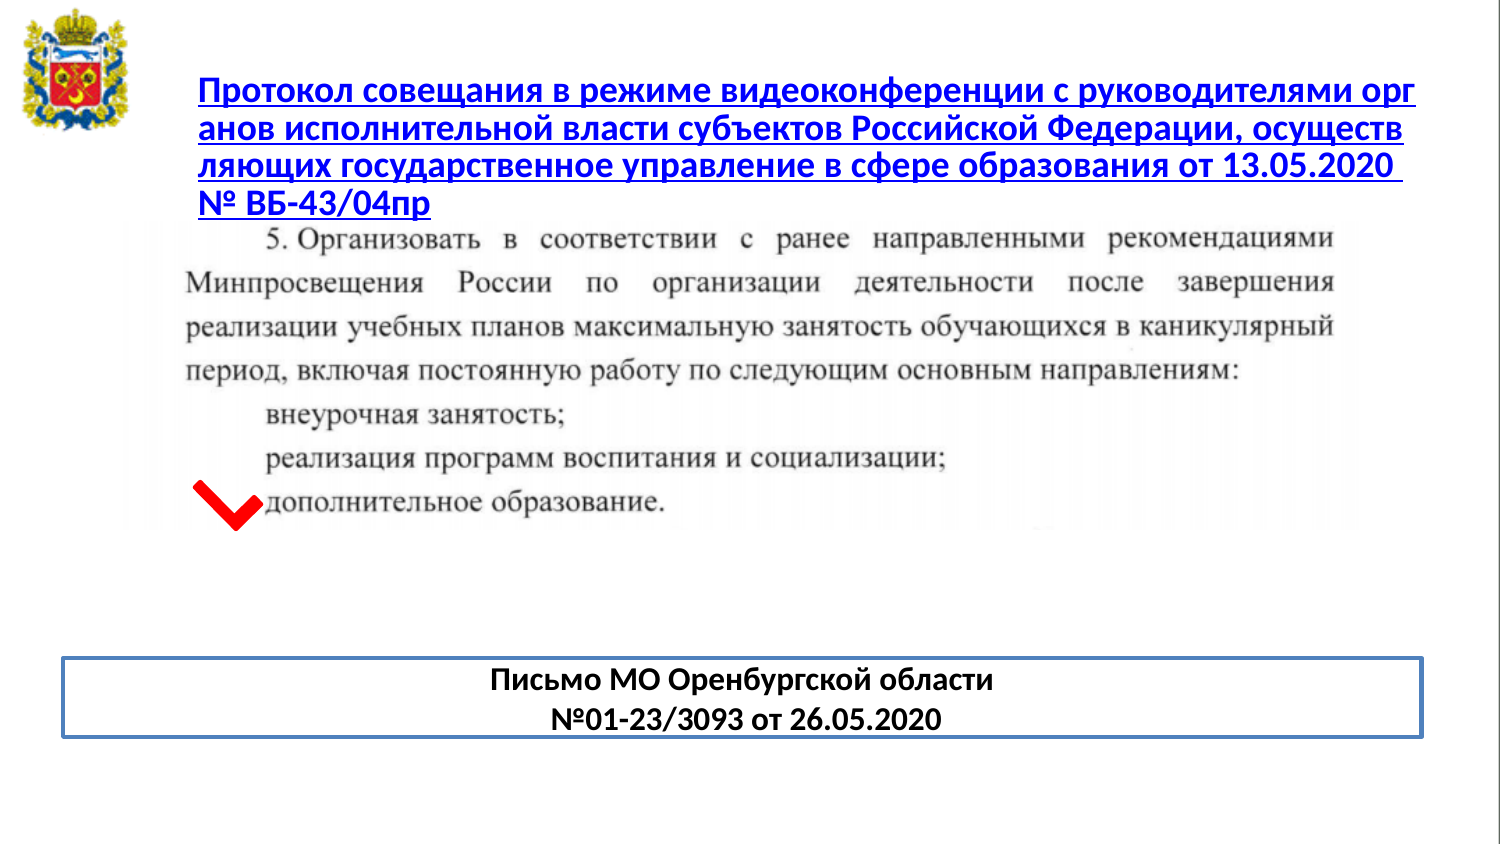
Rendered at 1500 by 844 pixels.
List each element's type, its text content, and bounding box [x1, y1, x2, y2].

picture [0, 0, 1500, 844]
title Протокол совещания в режиме видеоконференции с руководителями органов исполнительной власти субъектов Российской Федерации, осуществляющих государственное управление в сфере образования от 13.05.2020 № ВБ-43/04пр [183, 20, 1439, 245]
text_box Письмо МО Оренбургской области №01-23/3093 от 26.05.2020 [61, 656, 1424, 739]
